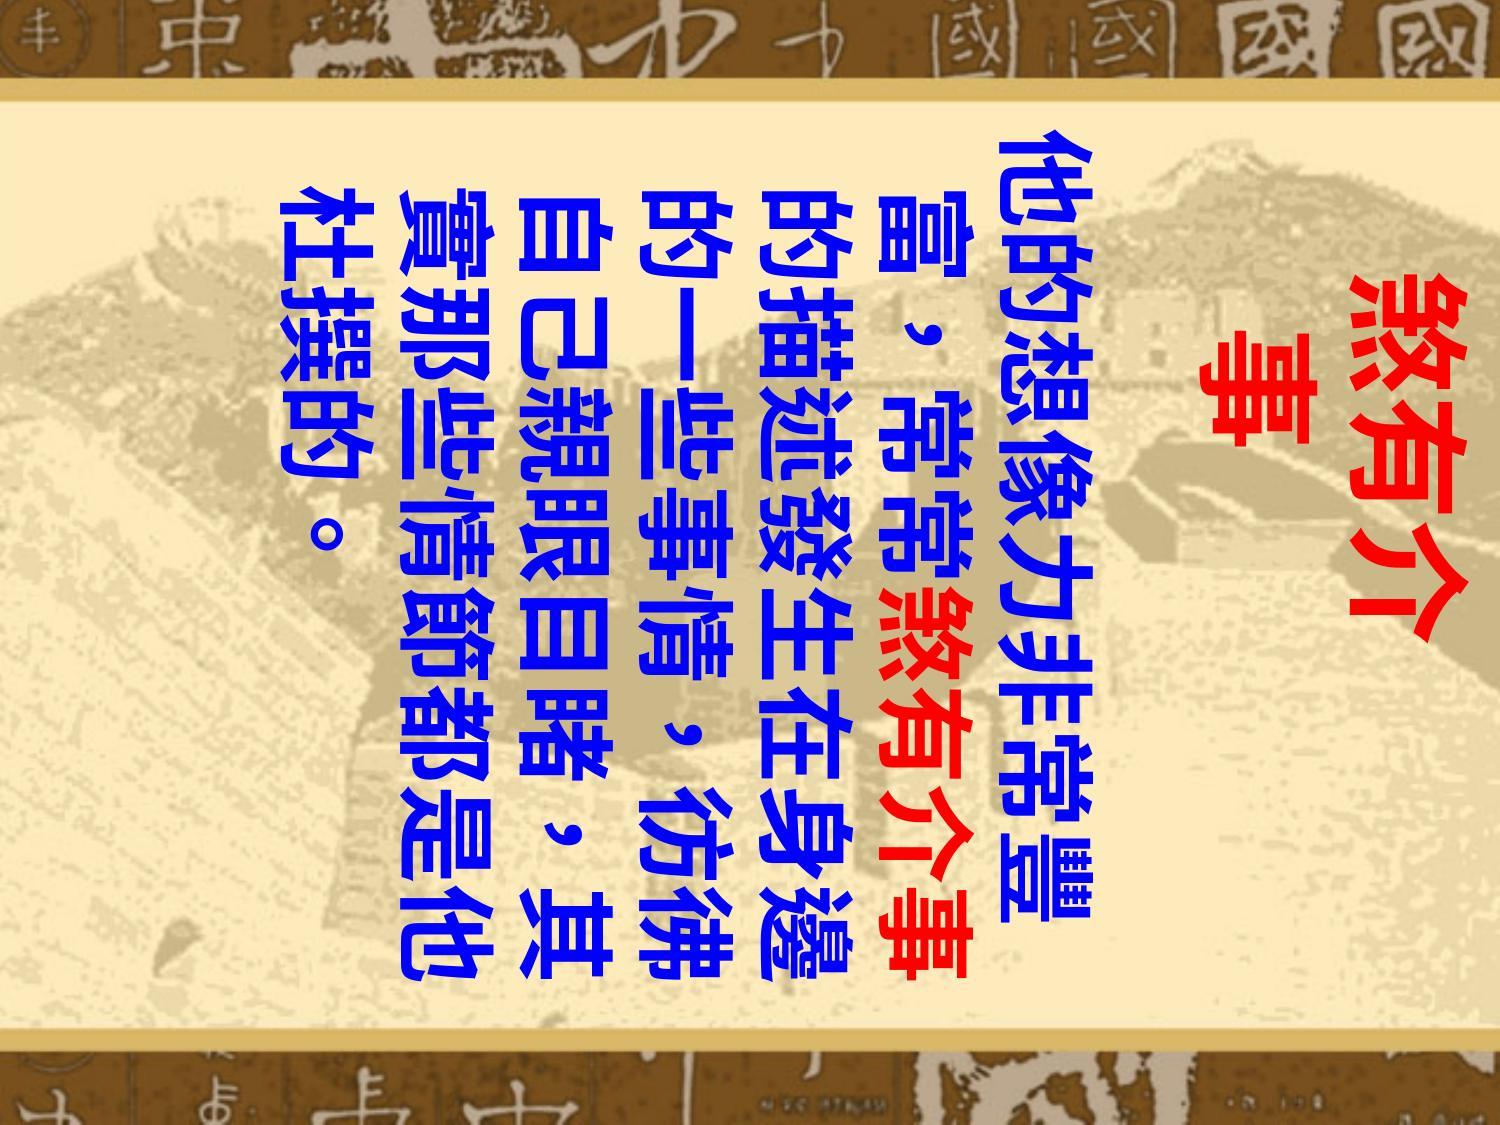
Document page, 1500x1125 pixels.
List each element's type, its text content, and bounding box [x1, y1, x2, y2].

picture [0, 0, 1500, 1125]
text_box 煞有介事 [1293, 255, 1495, 776]
text_box 他的想像力非常豐富，常常煞有介事的描述發生在身邊的一些事情，彷彿自己親眼目睹，其實那些情節都是他杜撰的。 [206, 113, 1117, 1047]
